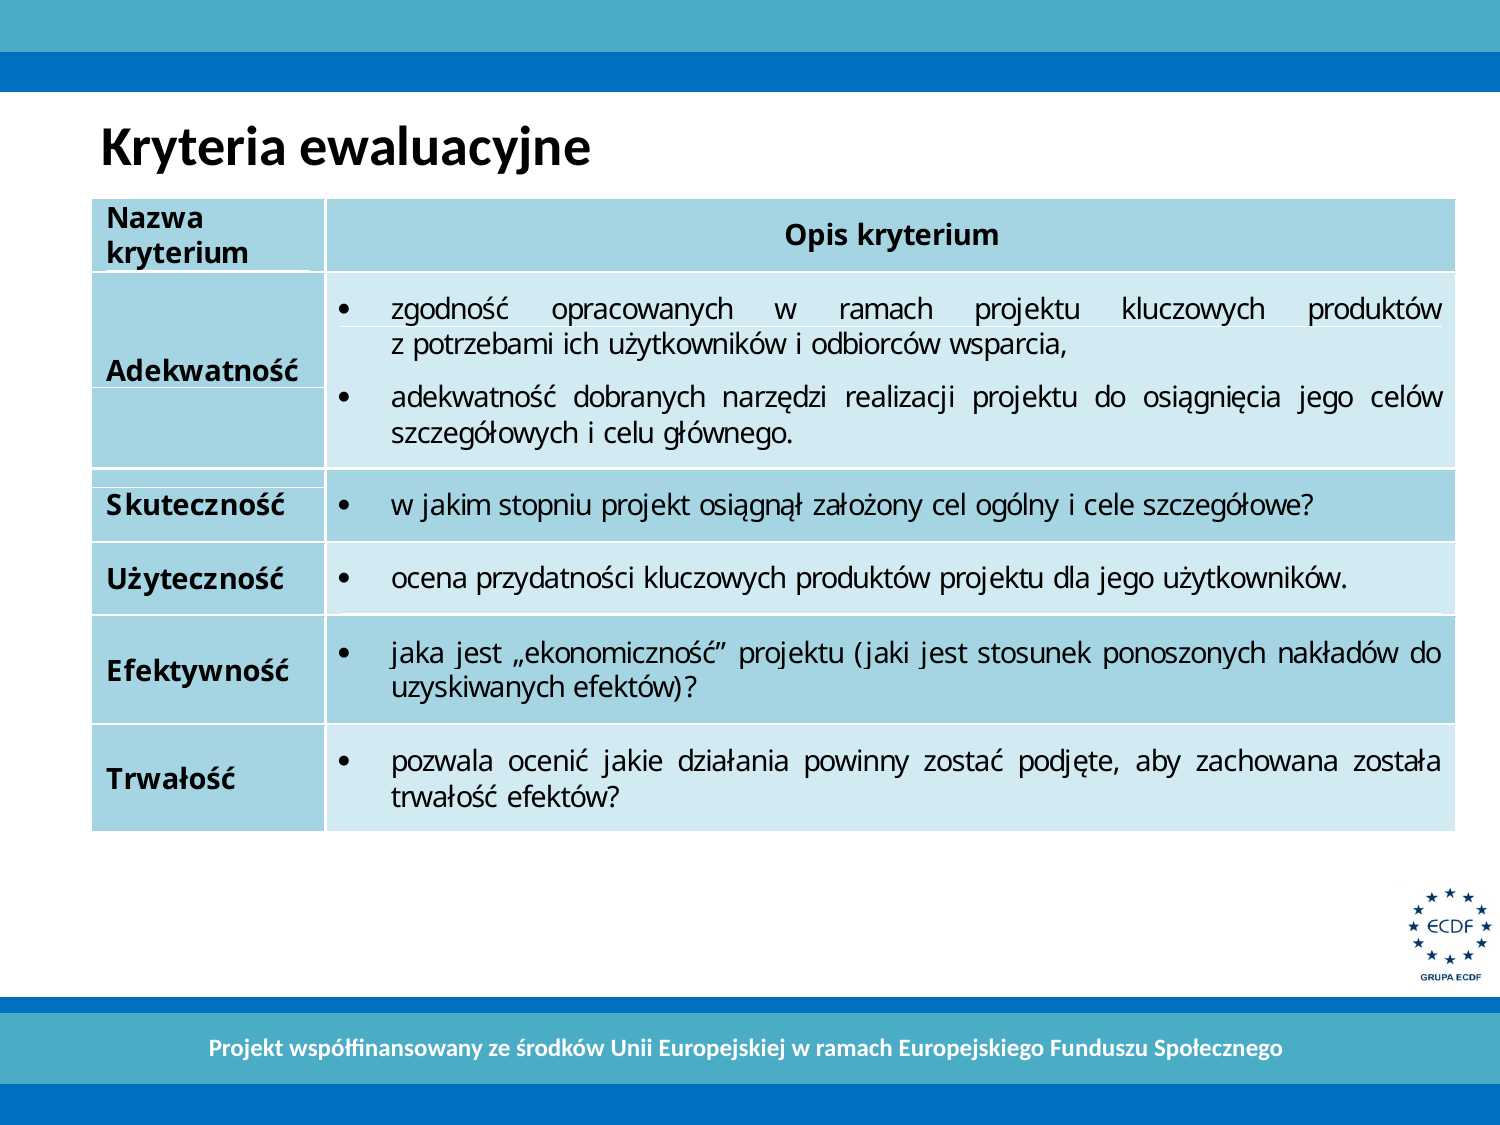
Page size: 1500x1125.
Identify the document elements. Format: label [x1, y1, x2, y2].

text_box [0, 0, 1500, 1125]
picture [1399, 881, 1500, 988]
text_box [88, 196, 1459, 894]
